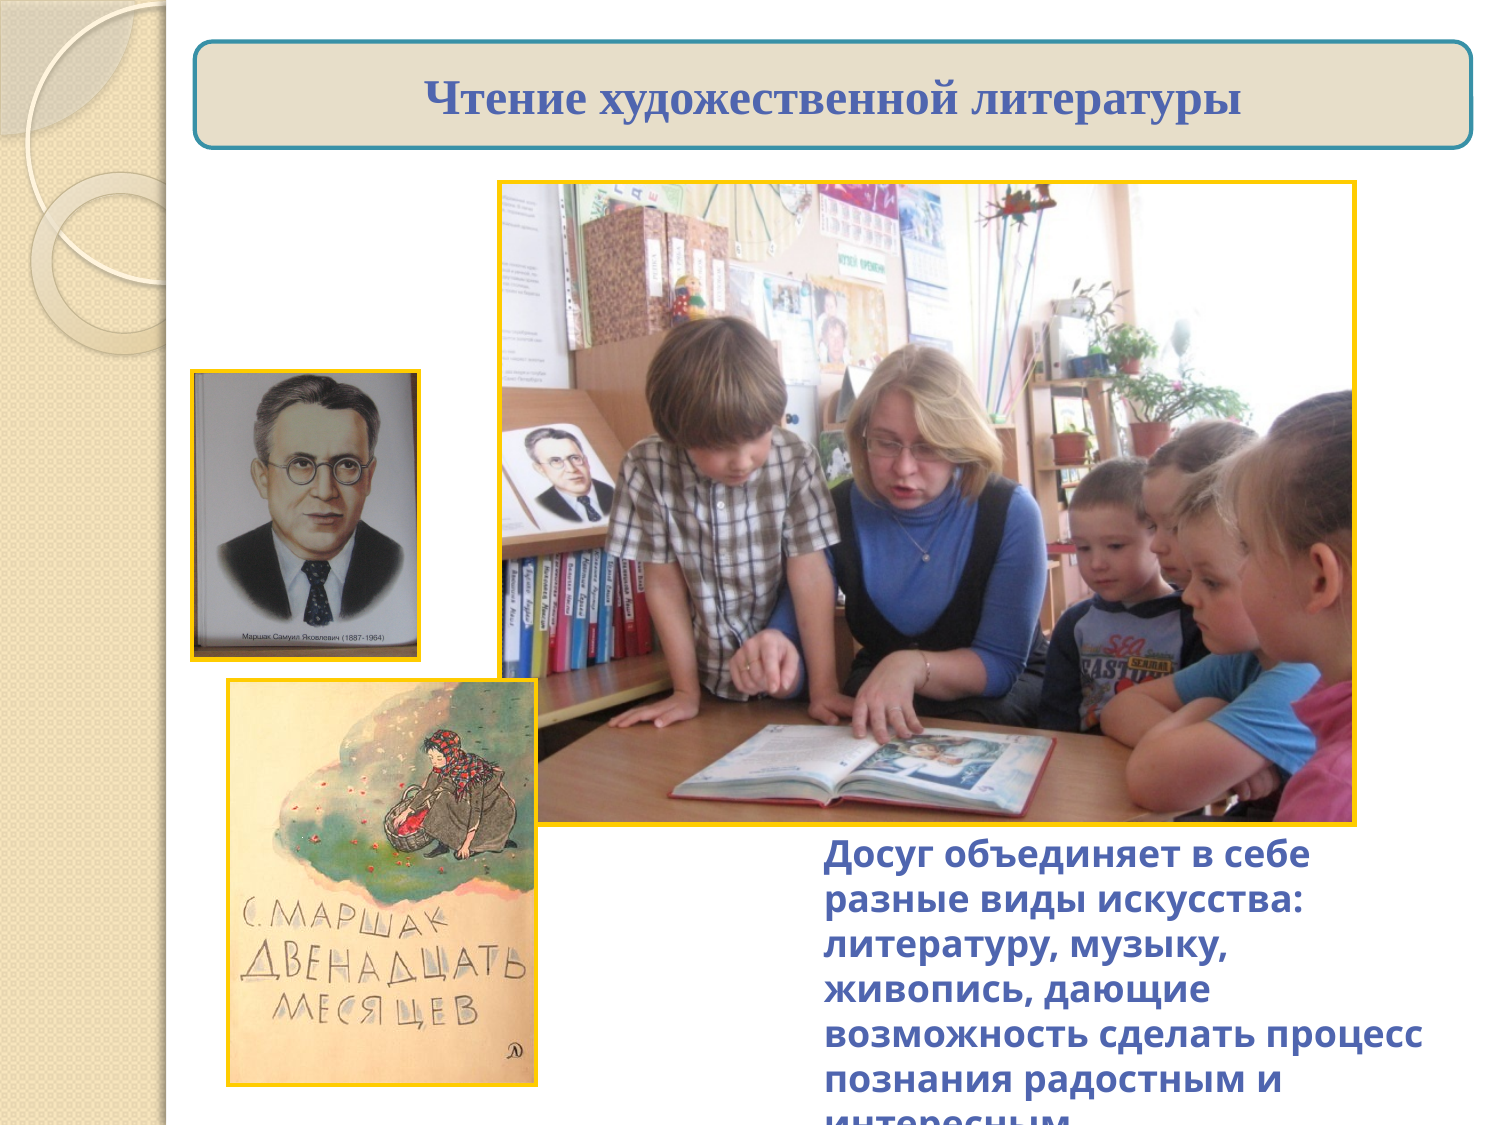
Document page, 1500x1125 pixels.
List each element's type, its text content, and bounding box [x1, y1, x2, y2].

picture [501, 184, 1353, 823]
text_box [230, 681, 534, 1083]
text_box Чтение художественной литературы [192, 39, 1474, 150]
text_box Досуг объединяет в себе разные виды искусства: литературу, музыку, живопись, дающие возможность сделать процесс познания радостным и интересным. [809, 822, 1465, 1125]
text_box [194, 373, 417, 658]
